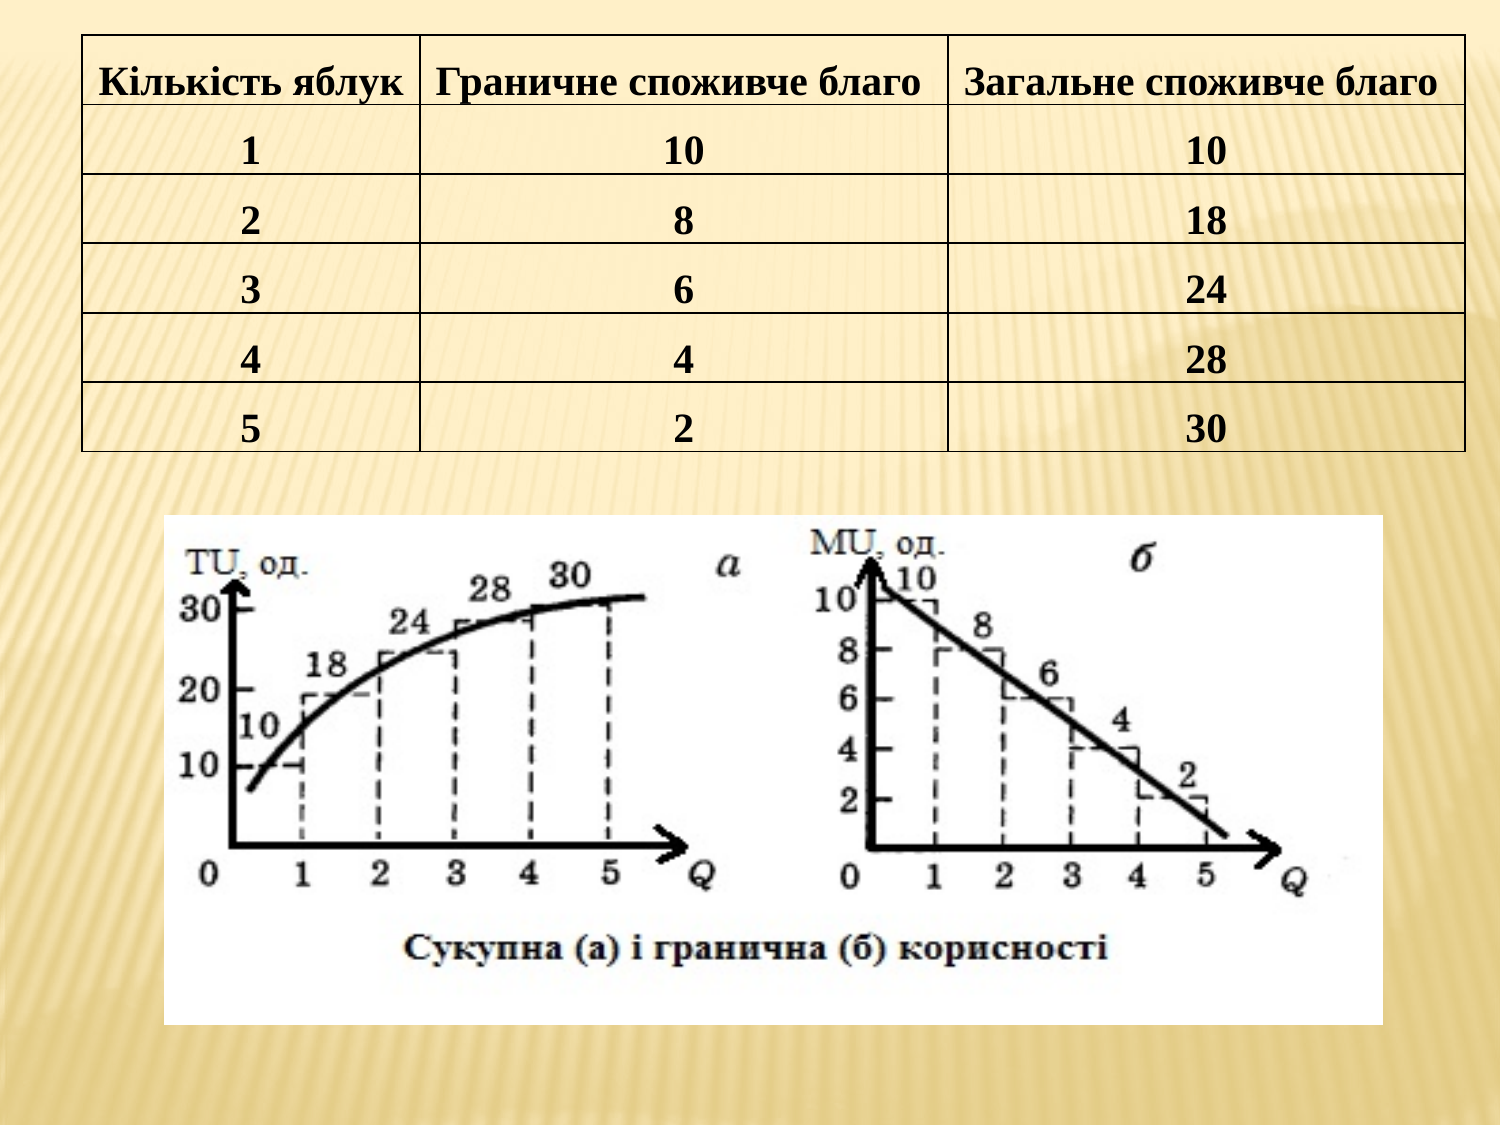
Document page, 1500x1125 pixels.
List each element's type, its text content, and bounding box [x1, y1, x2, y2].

table_cell 8 [421, 175, 947, 242]
table_cell 5 [83, 383, 419, 451]
table_header Загальне споживче благо [949, 36, 1464, 104]
table_header Кількість яблук [83, 36, 419, 104]
table_cell 1 [83, 105, 419, 173]
table_cell 2 [421, 383, 947, 451]
table_cell 4 [421, 314, 947, 381]
table_cell 28 [949, 314, 1464, 381]
table_cell 18 [949, 175, 1464, 242]
table_cell 3 [83, 244, 419, 312]
table_header Граничне споживче благо [421, 36, 947, 104]
table_cell 2 [83, 175, 419, 242]
table_cell 10 [949, 105, 1464, 173]
table_cell 10 [421, 105, 947, 173]
picture [163, 515, 1384, 1026]
table_cell 6 [421, 244, 947, 312]
table_cell 30 [949, 383, 1464, 451]
table_cell 4 [83, 314, 419, 381]
table_cell 24 [949, 244, 1464, 312]
